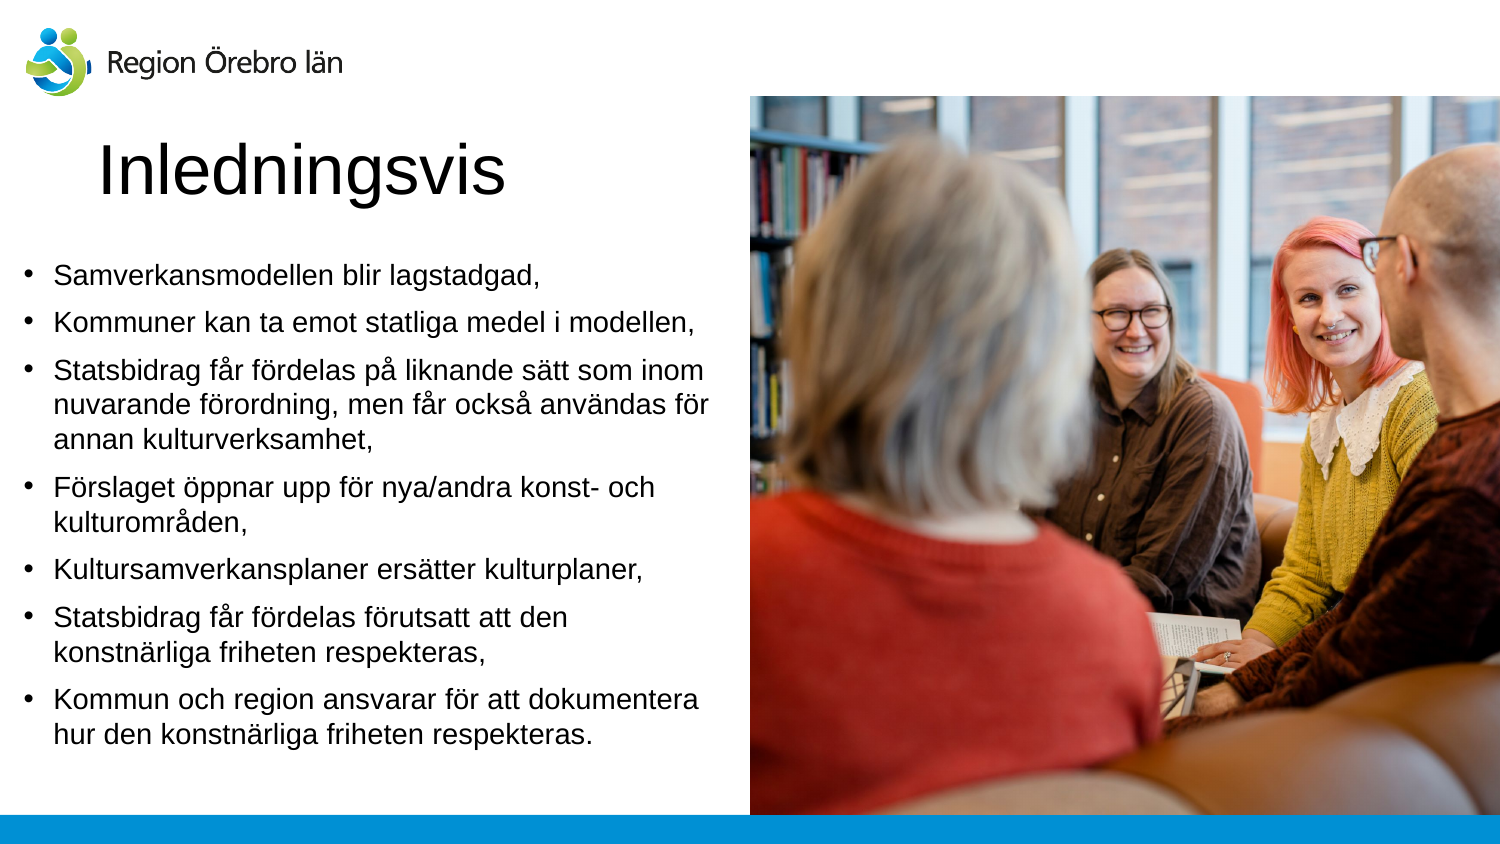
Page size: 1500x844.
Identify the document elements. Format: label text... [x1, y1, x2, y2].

picture [749, 96, 1500, 814]
title Inledningsvis [97, 96, 643, 209]
picture [25, 27, 343, 97]
list Samverkansmodellen blir lagstadgad, Kommuner kan ta emot statliga medel i modellen, Statsbidrag får fördelas på liknande sätt som inom nuvarande förordning, men får också användas för annan kulturverksamhet, Förslaget öppnar upp för nya/andra konst- och kulturområden, Kultursamverkansplaner ersätter kulturplaner, Statsbidrag får fördelas förutsatt att den konstnärliga friheten respekteras, Kommun och region ansvarar för att dokumentera hur den konstnärliga friheten respekteras. [23, 255, 717, 748]
